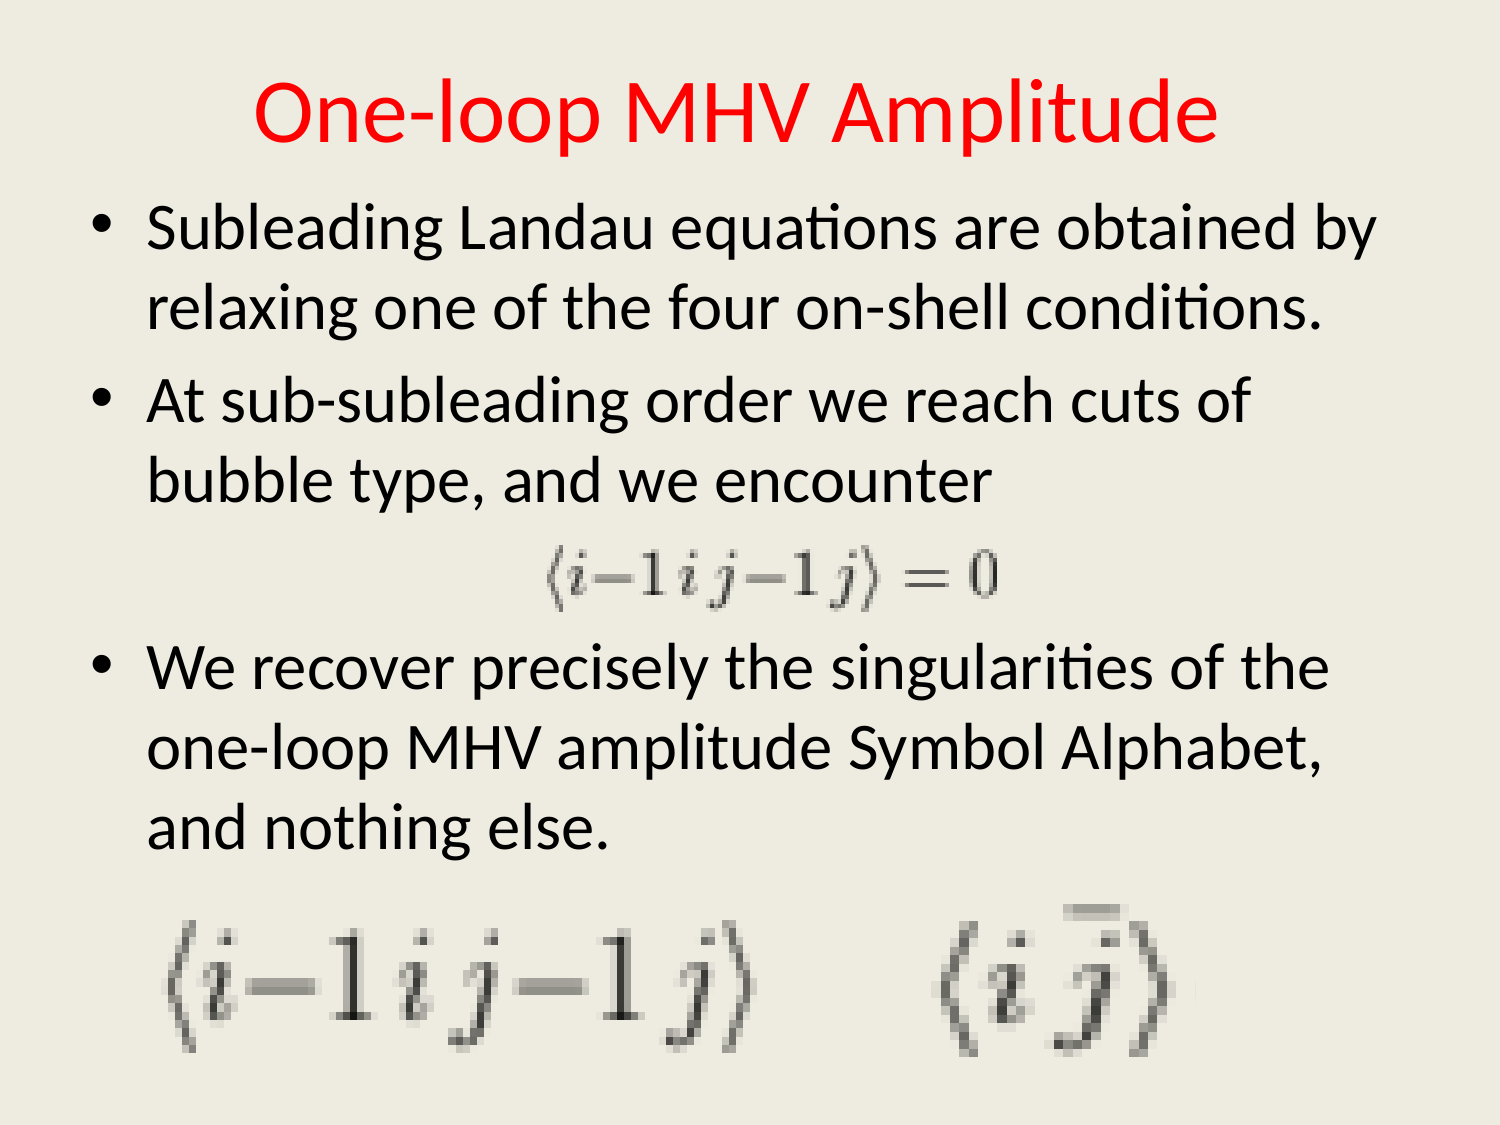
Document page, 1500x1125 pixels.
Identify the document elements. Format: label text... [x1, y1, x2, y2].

picture [512, 512, 997, 638]
list Subleading Landau equations are obtained by relaxing one of the four on-shell conditions. At sub-subleading order we reach cuts of bubble type, and we encounter We recover precisely the singularities of the one-loop MHV amplitude Symbol Alphabet, and nothing else. [75, 174, 1425, 1075]
title One-loop MHV Amplitude [62, 12, 1413, 200]
picture [874, 862, 1196, 1101]
picture [112, 862, 787, 1113]
